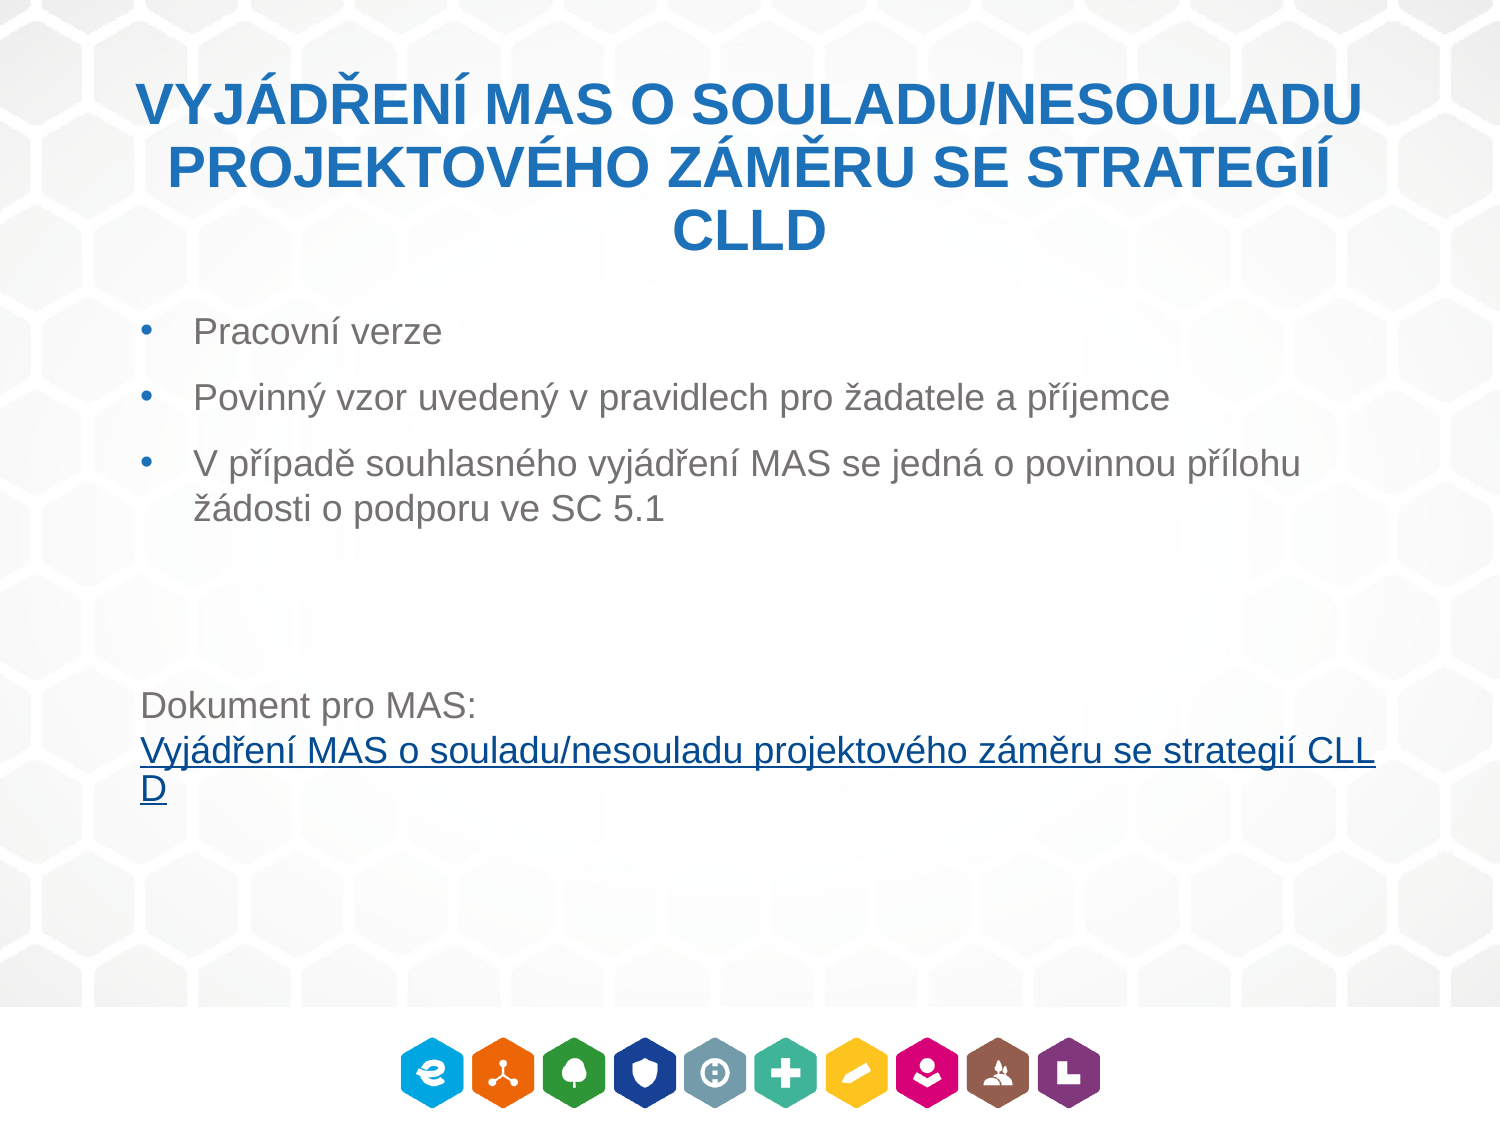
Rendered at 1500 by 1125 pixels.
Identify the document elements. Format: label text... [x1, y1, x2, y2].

picture [0, 0, 1500, 1007]
list Pracovní verze Povinný vzor uvedený v pravidlech pro žadatele a příjemce V případě souhlasného vyjádření MAS se jedná o povinnou přílohu žádosti o podporu ve SC 5.1 Dokument pro MAS: Vyjádření MAS o souladu/nesouladu projektového záměru se strategií CLLD [103, 299, 1397, 1014]
picture [378, 1014, 1122, 1125]
title VYJÁDŘENÍ MAS O SOULADU/NESOULADU PROJEKTOVÉHO ZÁMĚRU SE STRATEGIÍ CLLD [103, 59, 1397, 278]
